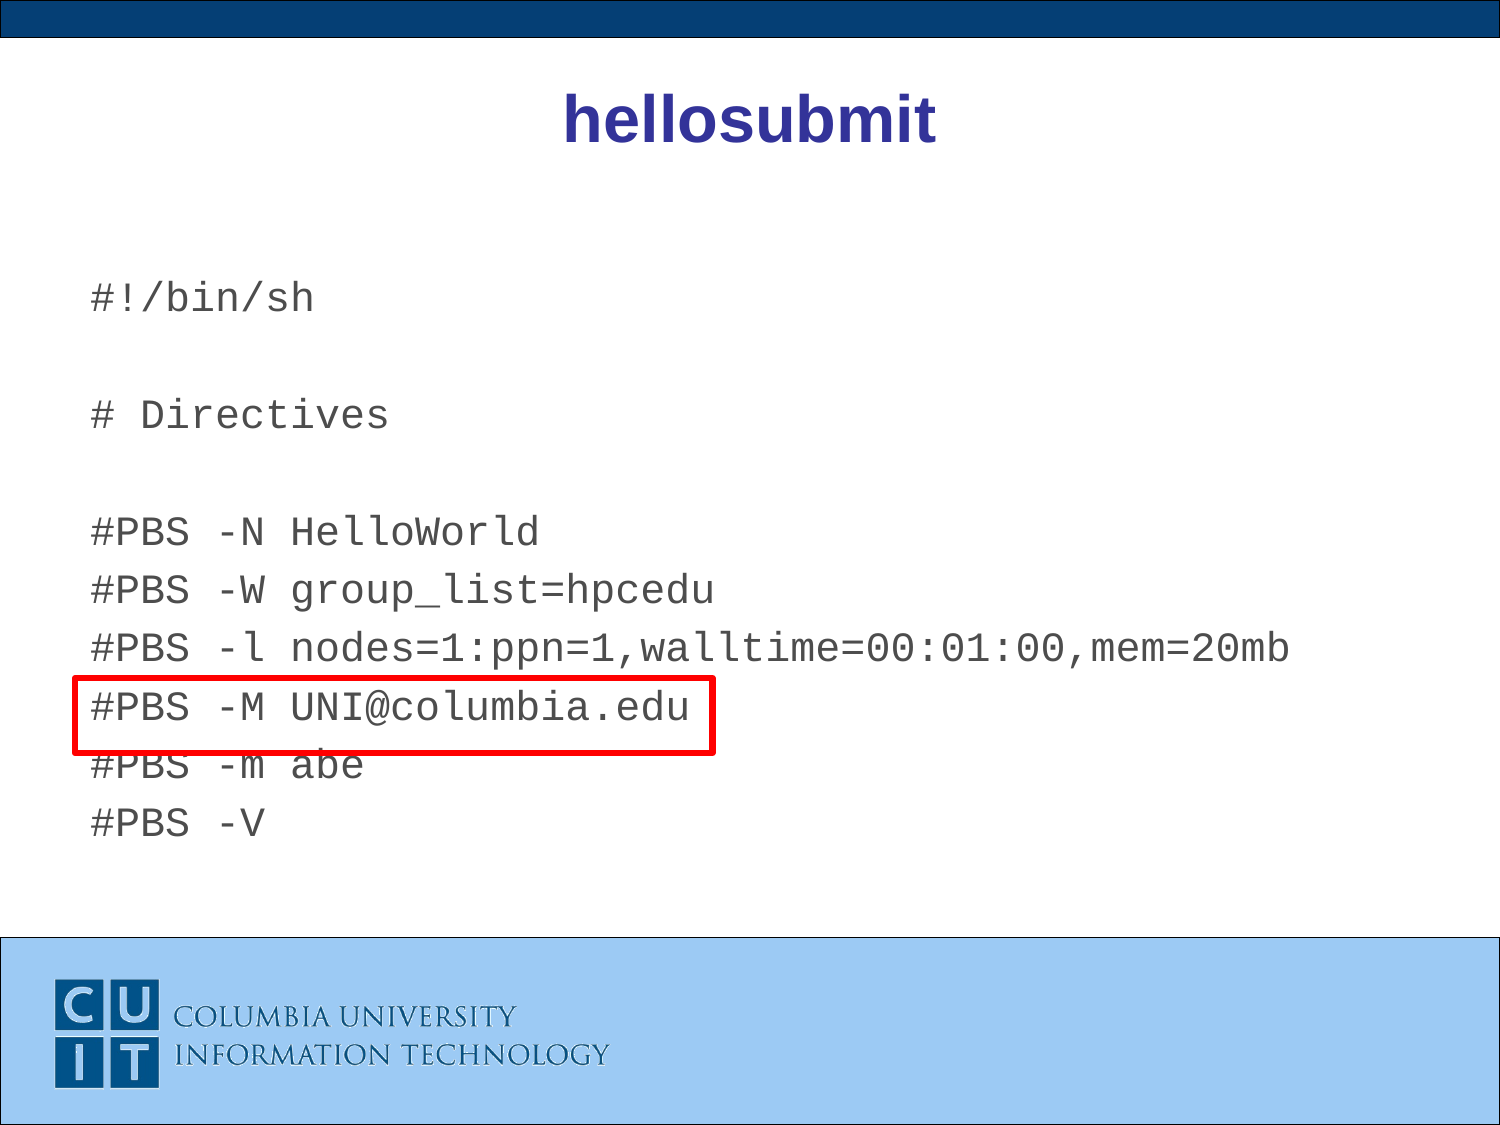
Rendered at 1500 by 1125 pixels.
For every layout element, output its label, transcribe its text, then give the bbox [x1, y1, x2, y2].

list #!/bin/sh # Directives #PBS -N HelloWorld #PBS -W group_list=hpcedu #PBS -l nodes=1:ppn=1,walltime=00:01:00,mem=20mb #PBS -M UNI@columbia.edu #PBS -m abe #PBS -V [74, 262, 1426, 901]
picture [50, 977, 625, 1090]
title hellosubmit [74, 44, 1426, 188]
text_box [75, 678, 713, 754]
